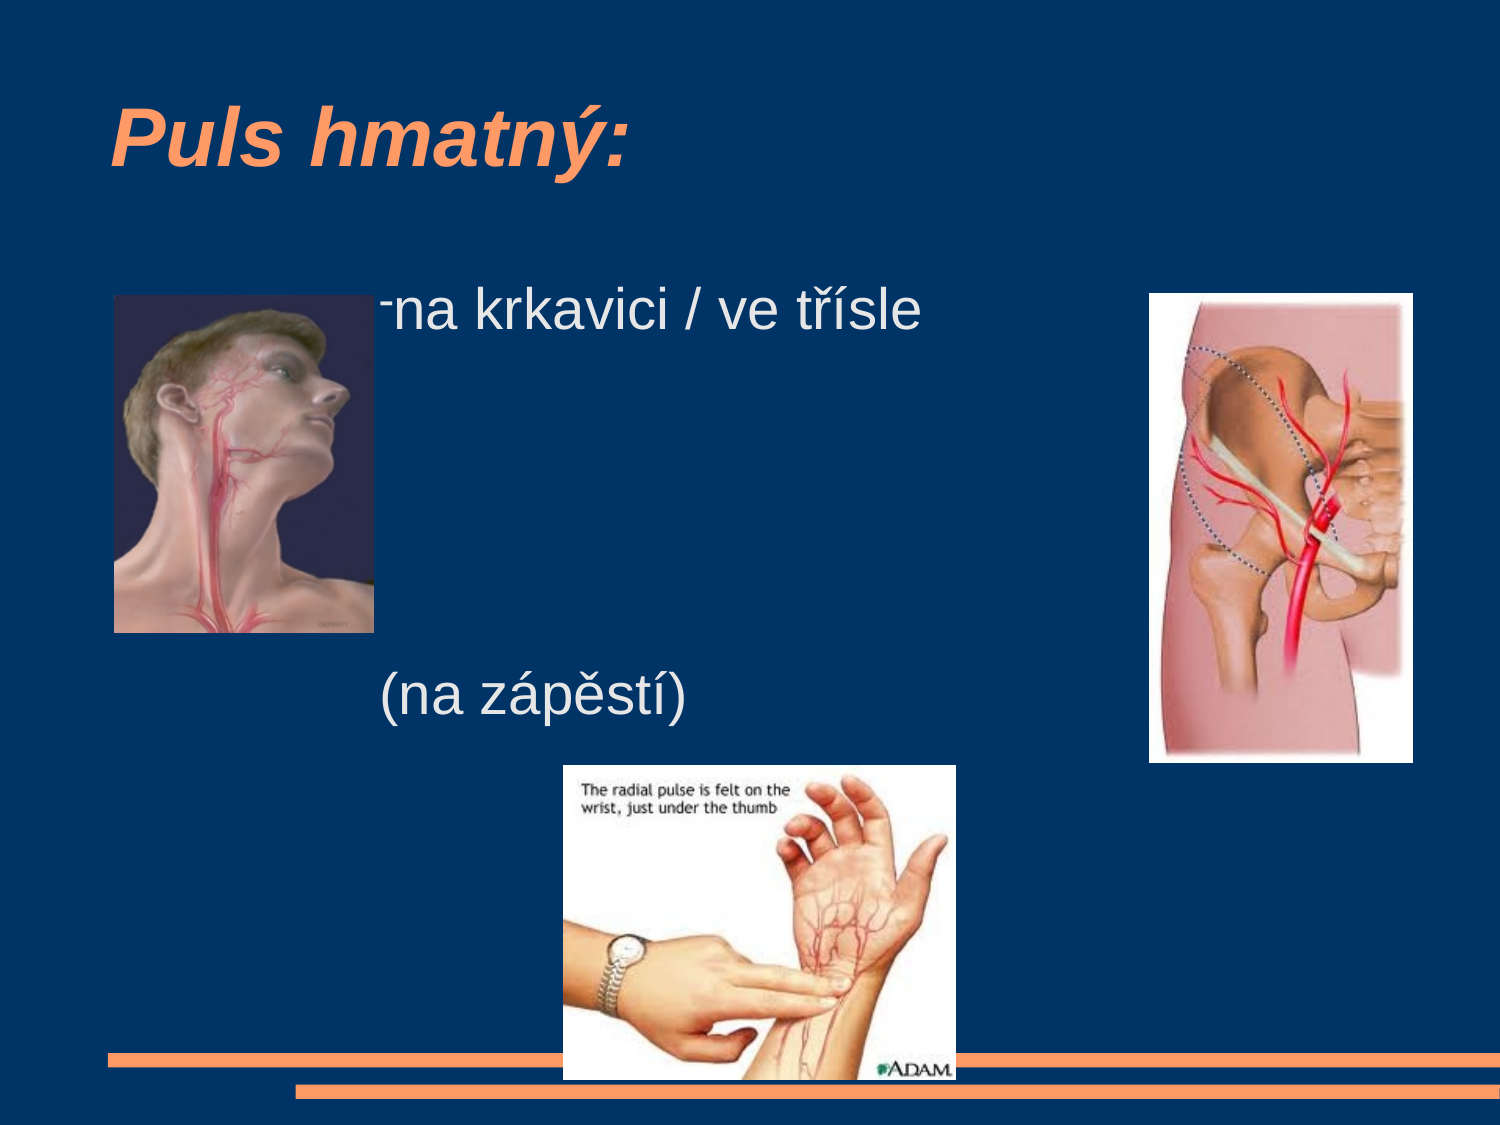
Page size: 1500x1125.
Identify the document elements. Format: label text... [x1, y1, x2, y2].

title Puls hmatný: [110, 39, 1392, 233]
list na krkavici / ve třísle (na zápěstí) [379, 273, 1472, 921]
picture [563, 764, 956, 1080]
picture [1149, 293, 1413, 763]
picture [114, 295, 375, 634]
